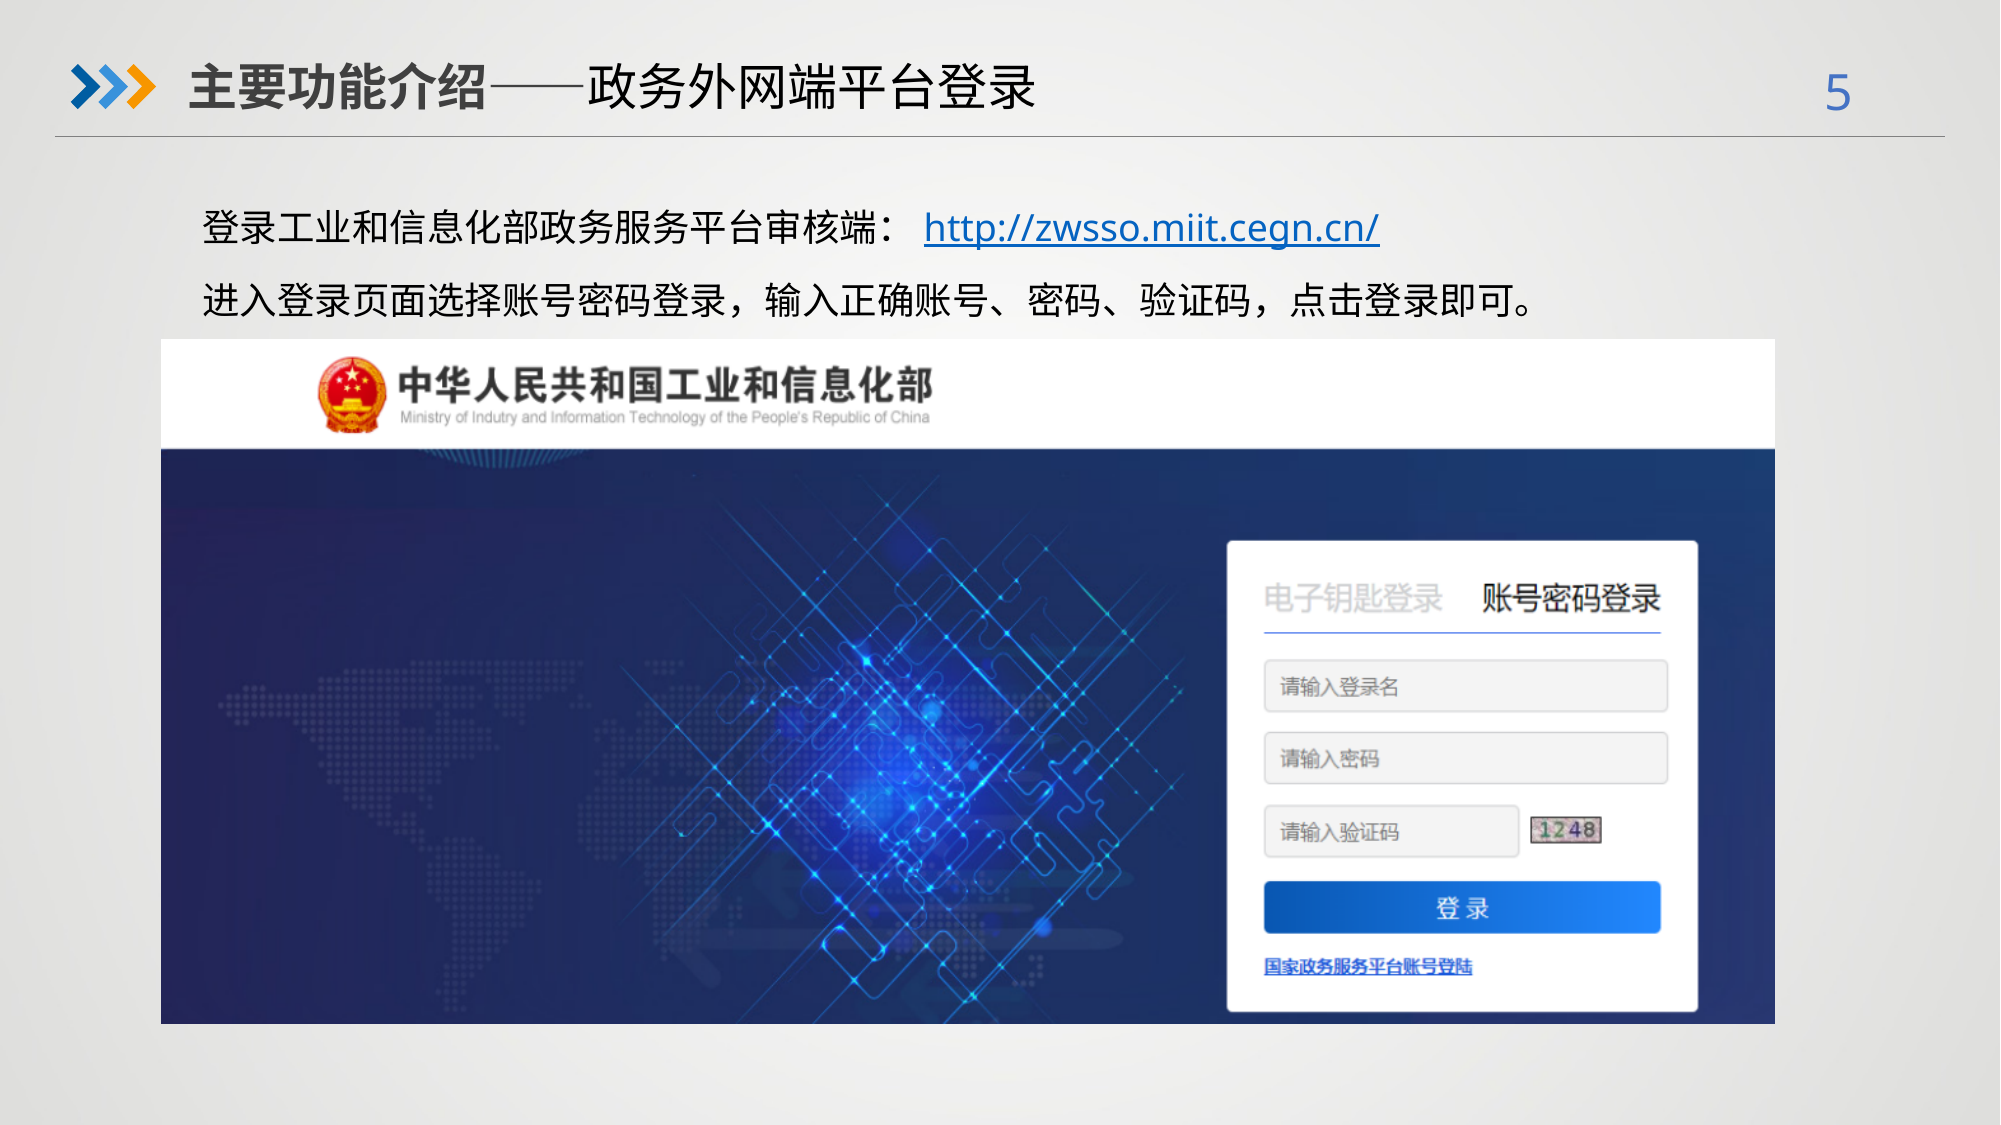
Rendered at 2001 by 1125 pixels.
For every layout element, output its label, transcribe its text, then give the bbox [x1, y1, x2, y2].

text_box 主要功能介绍——政务外网端平台登录 [187, 43, 1804, 127]
text_box 登录工业和信息化部政务服务平台审核端：http://zwsso.miit.cegn.cn/ 进入登录页面选择账号密码登录，输入正确账号、密码、验证码，点击登录即可。 [187, 171, 1633, 330]
picture [0, 0, 2000, 1125]
